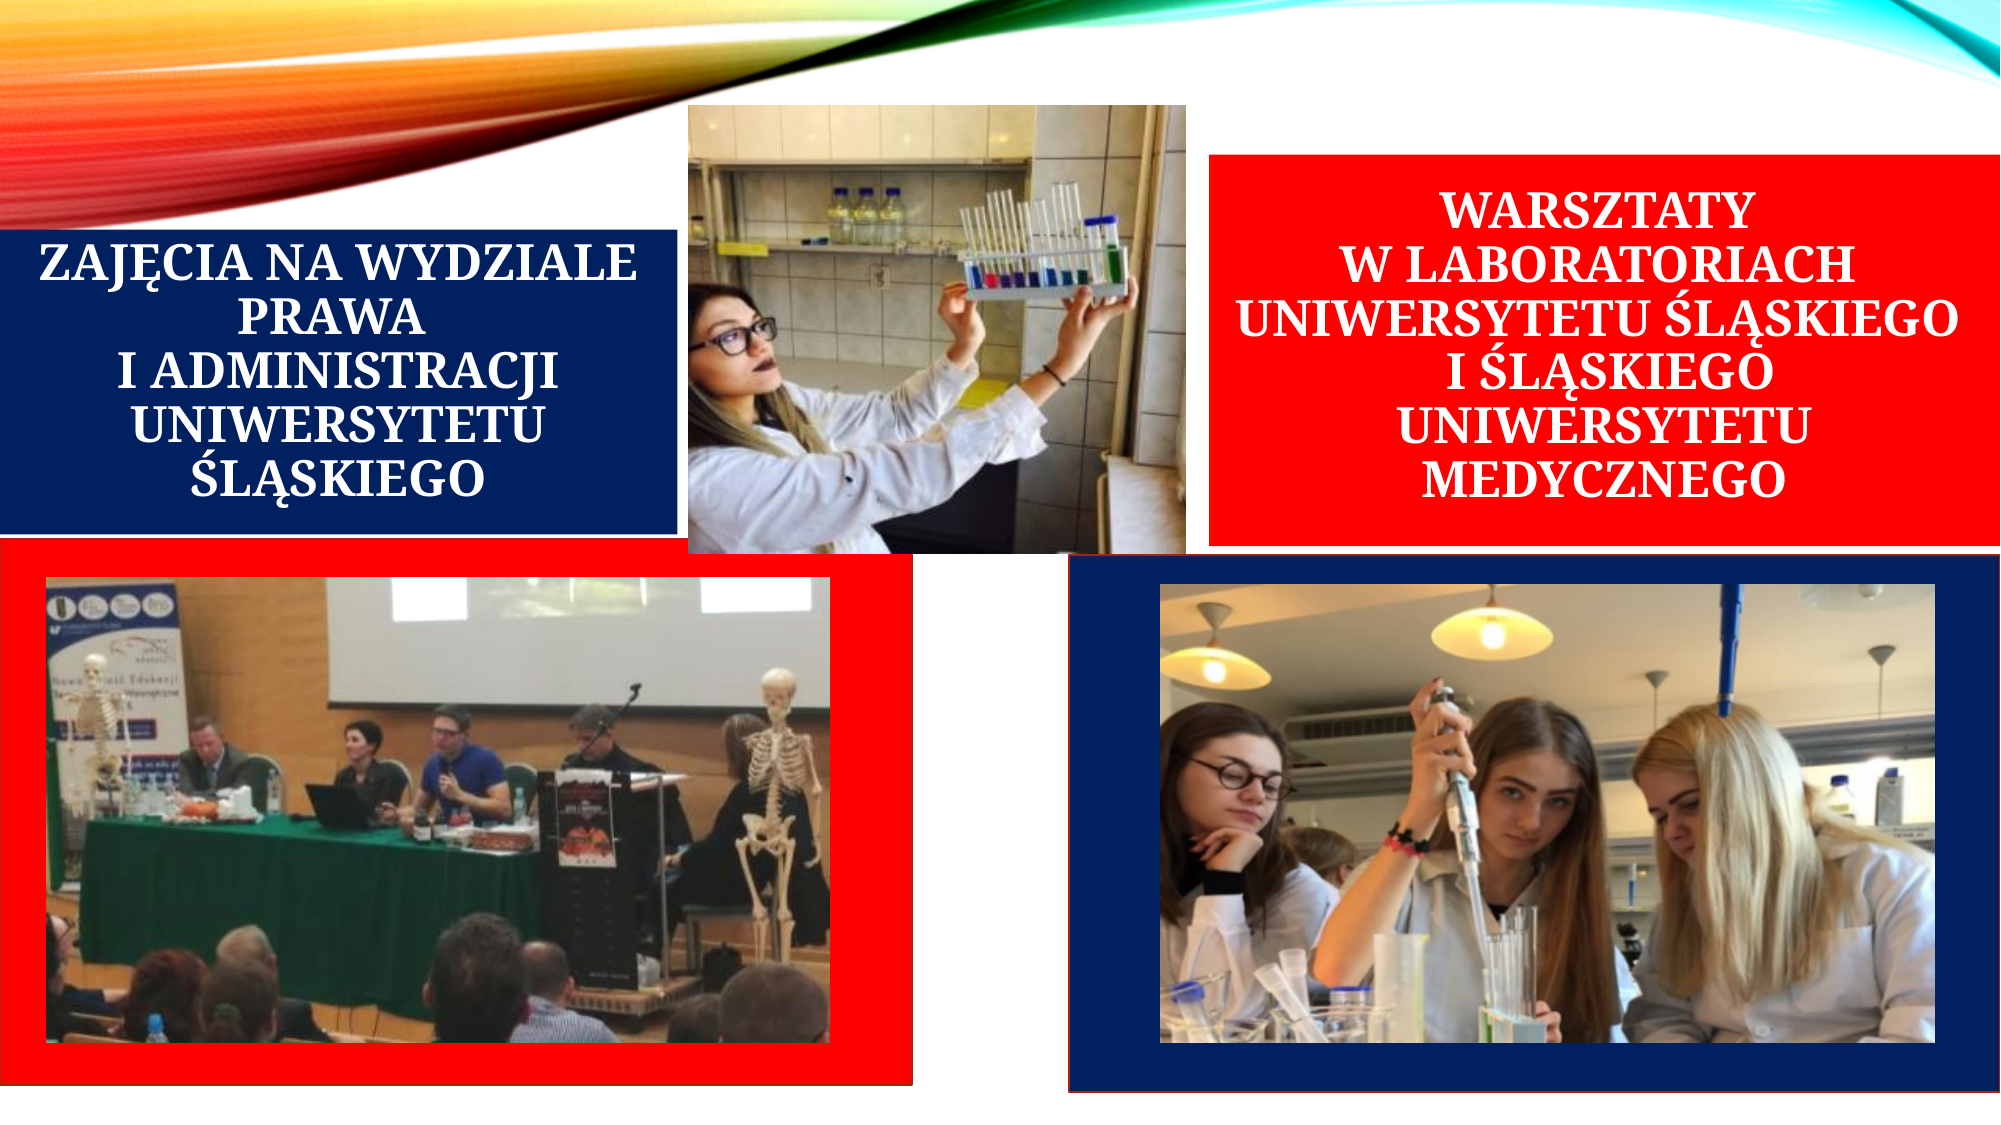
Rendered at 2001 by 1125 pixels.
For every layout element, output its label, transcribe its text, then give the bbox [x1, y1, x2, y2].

text_box [0, 538, 913, 1086]
list ZAJĘCIA NA WYDZIALE PRAWA I ADMINISTRACJI UNIWERSYTETU ŚLĄSKIEGO [0, 229, 678, 535]
title Warsztaty w laboratoriach Uniwersytetu Śląskiego I ŚLĄSKIEGO UNIWERSYTETU MEDYCZNEGO [1209, 154, 2000, 547]
picture [0, 0, 2000, 554]
picture [1159, 584, 1935, 1044]
text_box [1068, 554, 2000, 1093]
picture [46, 577, 830, 1043]
